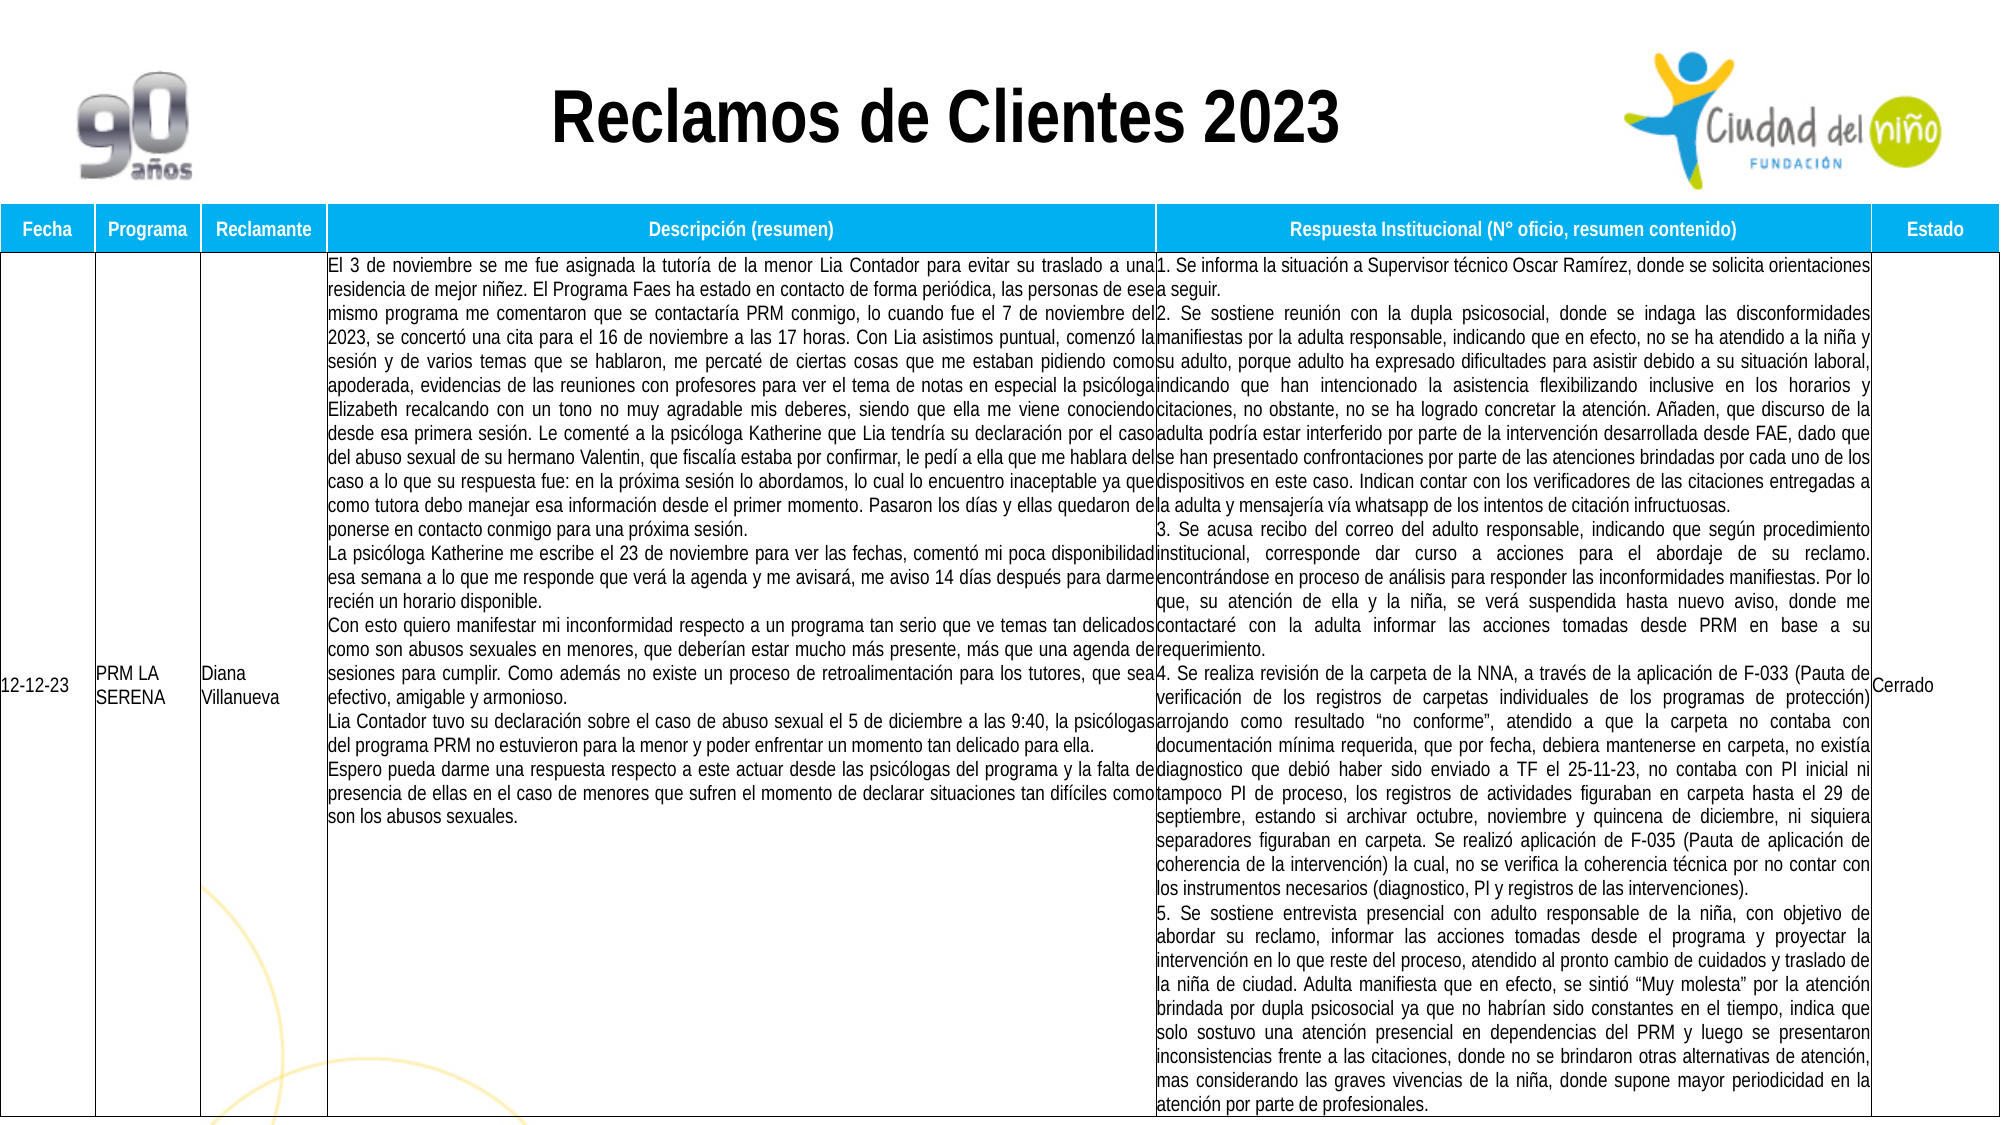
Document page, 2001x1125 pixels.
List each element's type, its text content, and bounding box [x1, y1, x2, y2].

table_header Reclamante [202, 204, 326, 252]
table_header Descripción (resumen) [328, 204, 1155, 252]
table_header Programa [96, 204, 200, 252]
table_cell 1. Se informa la situación a Supervisor técnico Oscar Ramírez, donde se solicita orientaciones a seguir. 2. Se sostiene reunión con la dupla psicosocial, donde se indaga las disconformidades manifiestas por la adulta responsable, indicando que en efecto, no se ha atendido a la niña y su adulto, porque adulto ha expresado dificultades para asistir debido a su situación laboral, indicando que han intencionado la asistencia flexibilizando inclusive en los horarios y citaciones, no obstante, no se ha logrado concretar la atención. Añaden, que discurso de la adulta podría estar interferido por parte de la intervención desarrollada desde FAE, dado que se han presentado confrontaciones por parte de las atenciones brindadas por cada uno de los dispositivos en este caso. Indican contar con los verificadores de las citaciones entregadas a la adulta y mensajería vía whatsapp de los intentos de citación infructuosas. 3. Se acusa recibo del correo del adulto responsable, indicando que según procedimiento institucional, corresponde dar curso a acciones para el abordaje de su reclamo. encontrándose en proceso de análisis para responder las inconformidades manifiestas. Por lo que, su atención de ella y la niña, se verá suspendida hasta nuevo aviso, donde me contactaré con la adulta informar las acciones tomadas desde PRM en base a su requerimiento. 4. Se realiza revisión de la carpeta de la NNA, a través de la aplicación de F-033 (Pauta de verificación de los registros de carpetas individuales de los programas de protección) arrojando como resultado “no conforme”, atendido a que la carpeta no contaba con documentación mínima requerida, que por fecha, debiera mantenerse en carpeta, no existía diagnostico que debió haber sido enviado a TF el 25-11-23, no contaba con PI inicial ni tampoco PI de proceso, los registros de actividades figuraban en carpeta hasta el 29 de septiembre, estando si archivar octubre, noviembre y quincena de diciembre, ni siquiera separadores figuraban en carpeta. Se realizó aplicación de F-035 (Pauta de aplicación de coherencia de la intervención) la cual, no se verifica la coherencia técnica por no contar con los instrumentos necesarios (diagnostico, PI y registros de las intervenciones). 5. Se sostiene entrevista presencial con adulto responsable de la niña, con objetivo de abordar su reclamo, informar las acciones tomadas desde el programa y proyectar la intervención en lo que reste del proceso, atendido al pronto cambio de cuidados y traslado de la niña de ciudad. Adulta manifiesta que en efecto, se sintió “Muy molesta” por la atención brindada por dupla psicosocial ya que no habrían sido constantes en el tiempo, indica que solo sostuvo una atención presencial en dependencias del PRM y luego se presentaron inconsistencias frente a las citaciones, donde no se brindaron otras alternativas de atención, mas considerando las graves vivencias de la niña, donde supone mayor periodicidad en la atención por parte de profesionales. [1157, 253, 1871, 1116]
table_cell PRM LA SERENA [96, 253, 200, 1116]
table_cell Diana Villanueva [201, 253, 327, 1116]
table_header Estado [1872, 204, 1999, 252]
table_header Respuesta Institucional (N° oficio, resumen contenido) [1157, 204, 1871, 252]
table_cell El 3 de noviembre se me fue asignada la tutoría de la menor Lia Contador para evitar su traslado a una residencia de mejor niñez. El Programa Faes ha estado en contacto de forma periódica, las personas de ese mismo programa me comentaron que se contactaría PRM conmigo, lo cuando fue el 7 de noviembre del 2023, se concertó una cita para el 16 de noviembre a las 17 horas. Con Lia asistimos puntual, comenzó la sesión y de varios temas que se hablaron, me percaté de ciertas cosas que me estaban pidiendo como apoderada, evidencias de las reuniones con profesores para ver el tema de notas en especial la psicóloga Elizabeth recalcando con un tono no muy agradable mis deberes, siendo que ella me viene conociendo desde esa primera sesión. Le comenté a la psicóloga Katherine que Lia tendría su declaración por el caso del abuso sexual de su hermano Valentin, que fiscalía estaba por confirmar, le pedí a ella que me hablara del caso a lo que su respuesta fue: en la próxima sesión lo abordamos, lo cual lo encuentro inaceptable ya que como tutora debo manejar esa información desde el primer momento. Pasaron los días y ellas quedaron de ponerse en contacto conmigo para una próxima sesión. La psicóloga Katherine me escribe el 23 de noviembre para ver las fechas, comentó mi poca disponibilidad esa semana a lo que me responde que verá la agenda y me avisará, me aviso 14 días después para darme recién un horario disponible. Con esto quiero manifestar mi inconformidad respecto a un programa tan serio que ve temas tan delicados como son abusos sexuales en menores, que deberían estar mucho más presente, más que una agenda de sesiones para cumplir. Como además no existe un proceso de retroalimentación para los tutores, que sea efectivo, amigable y armonioso. Lia Contador tuvo su declaración sobre el caso de abuso sexual el 5 de diciembre a las 9:40, la psicólogas del programa PRM no estuvieron para la menor y poder enfrentar un momento tan delicado para ella. Espero pueda darme una respuesta respecto a este actuar desde las psicólogas del programa y la falta de presencia de ellas en el caso de menores que sufren el momento de declarar situaciones tan difíciles como son los abusos sexuales. [328, 253, 1156, 1116]
table_header Fecha [1, 204, 94, 252]
picture [0, 0, 2001, 1125]
table_cell 12-12-23 [1, 253, 95, 1116]
table_cell Cerrado [1872, 253, 1999, 1116]
text_box Reclamos de Clientes 2023 [300, 70, 1593, 192]
